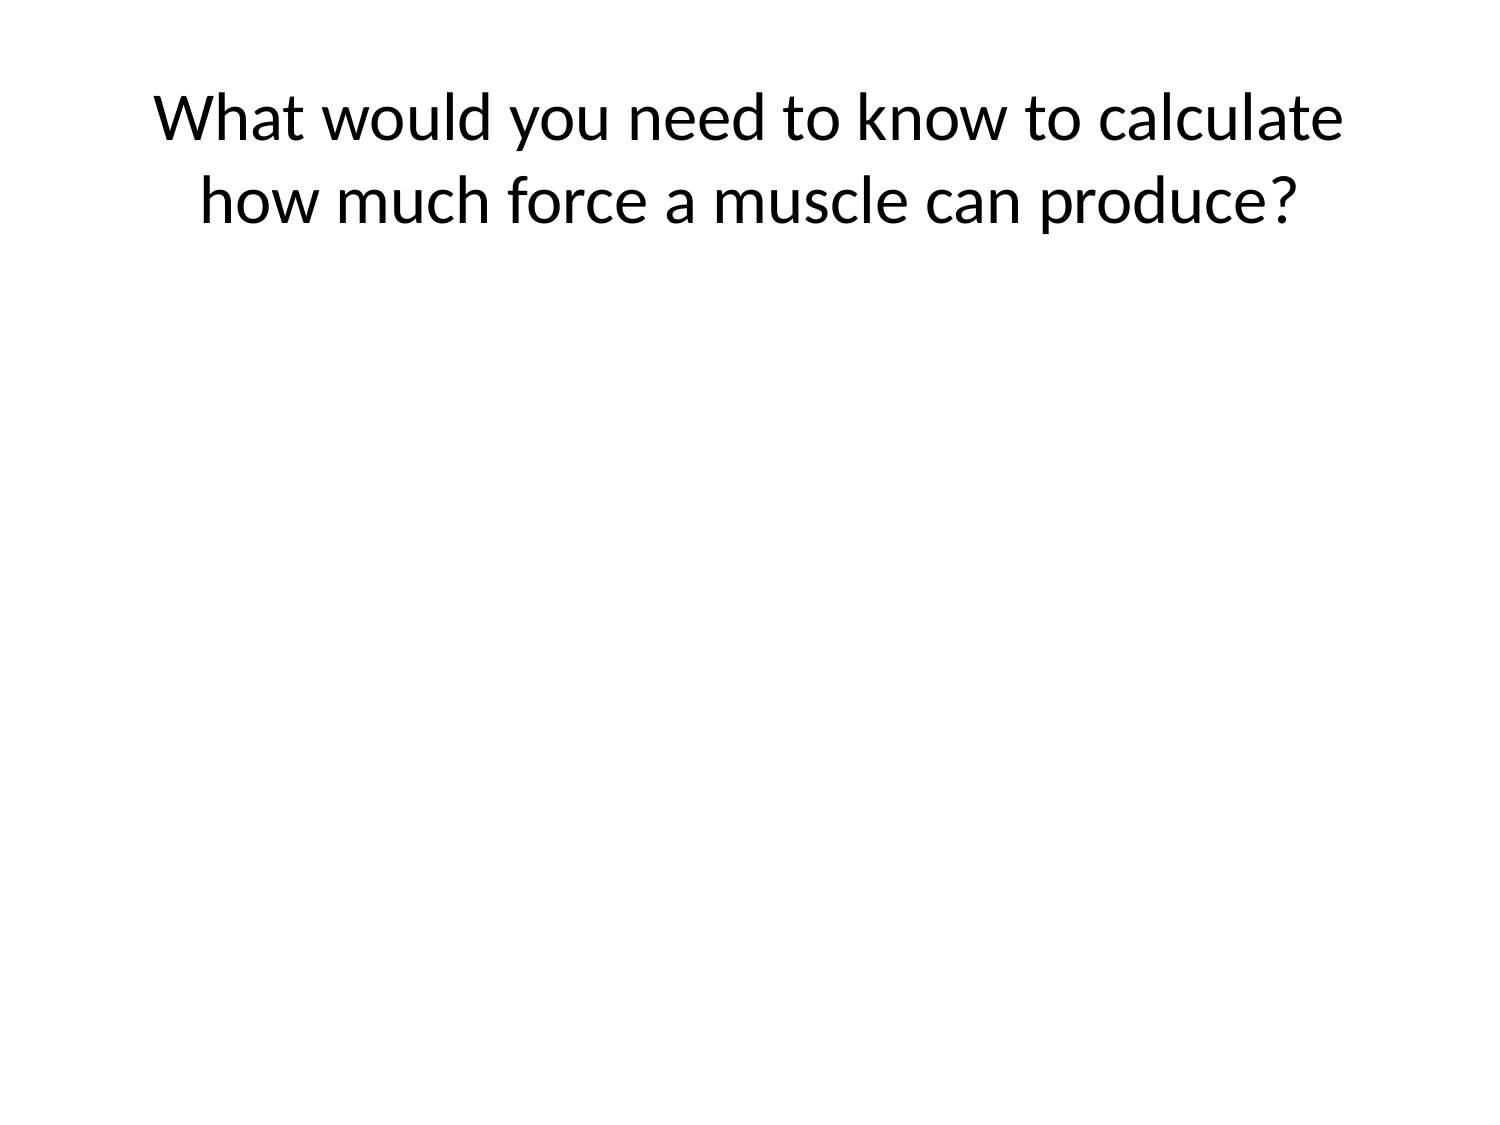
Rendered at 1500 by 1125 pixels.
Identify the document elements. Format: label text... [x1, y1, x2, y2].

title What would you need to know to calculate how much force a muscle can produce? [132, 60, 1367, 249]
